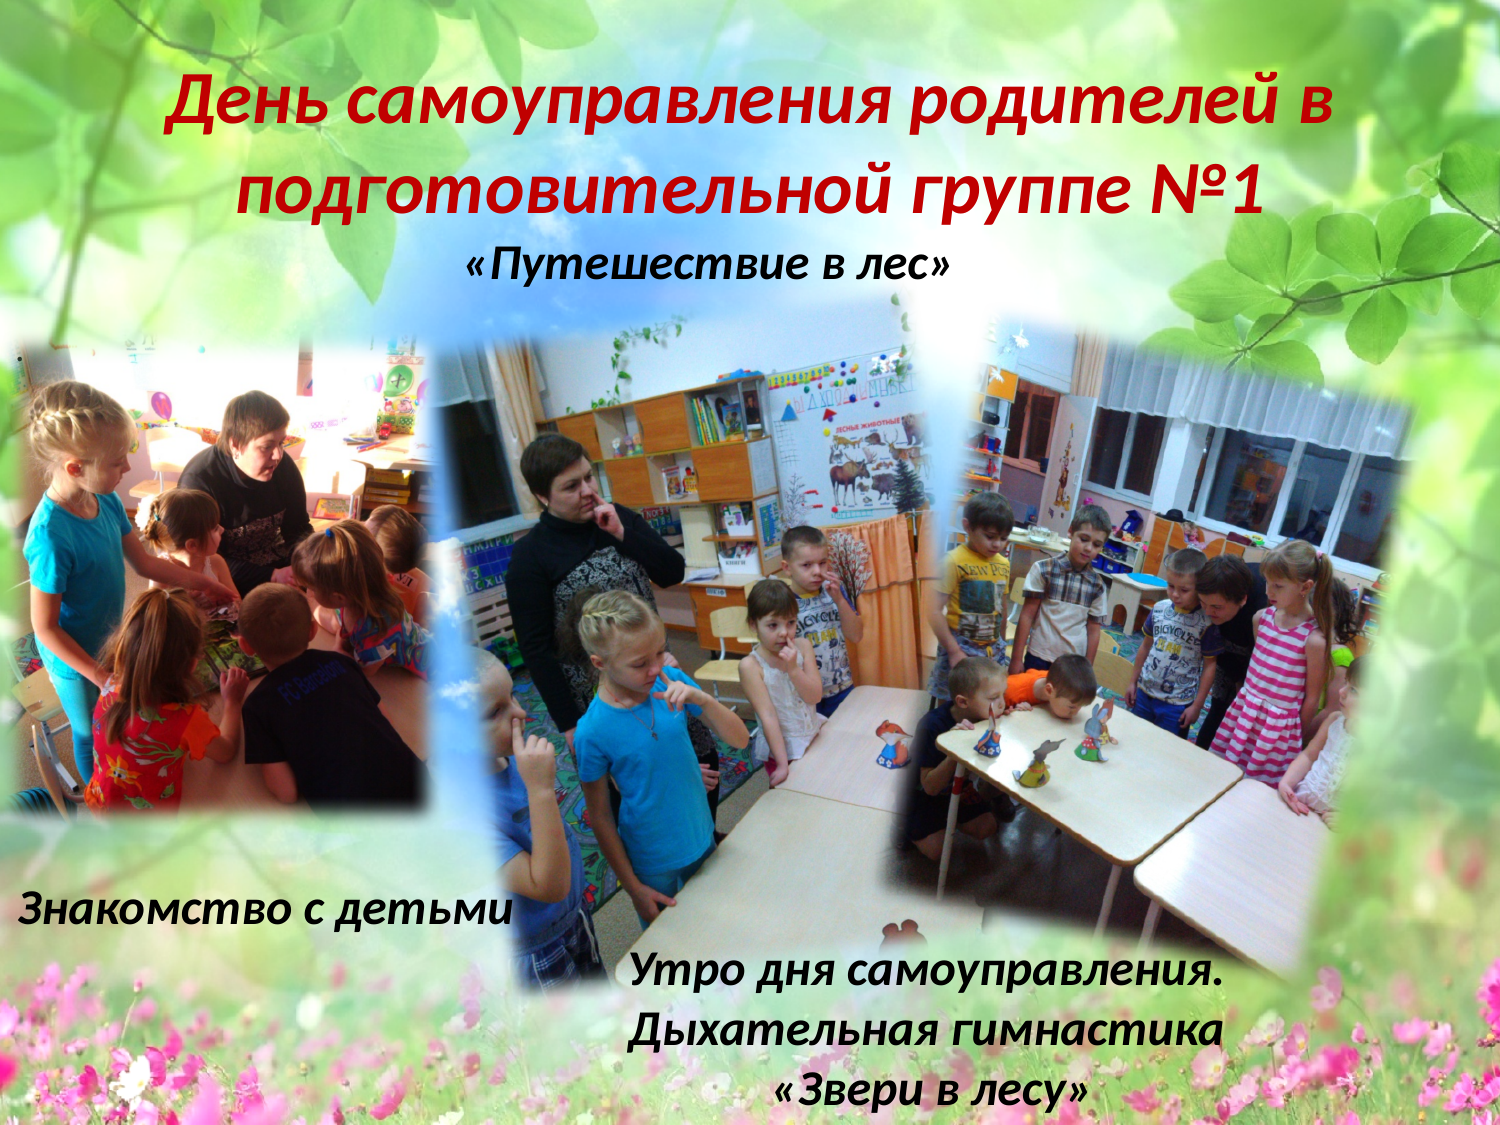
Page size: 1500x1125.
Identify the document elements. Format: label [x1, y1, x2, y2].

list [454, 301, 965, 982]
list [914, 334, 1383, 959]
picture [0, 0, 1500, 1125]
